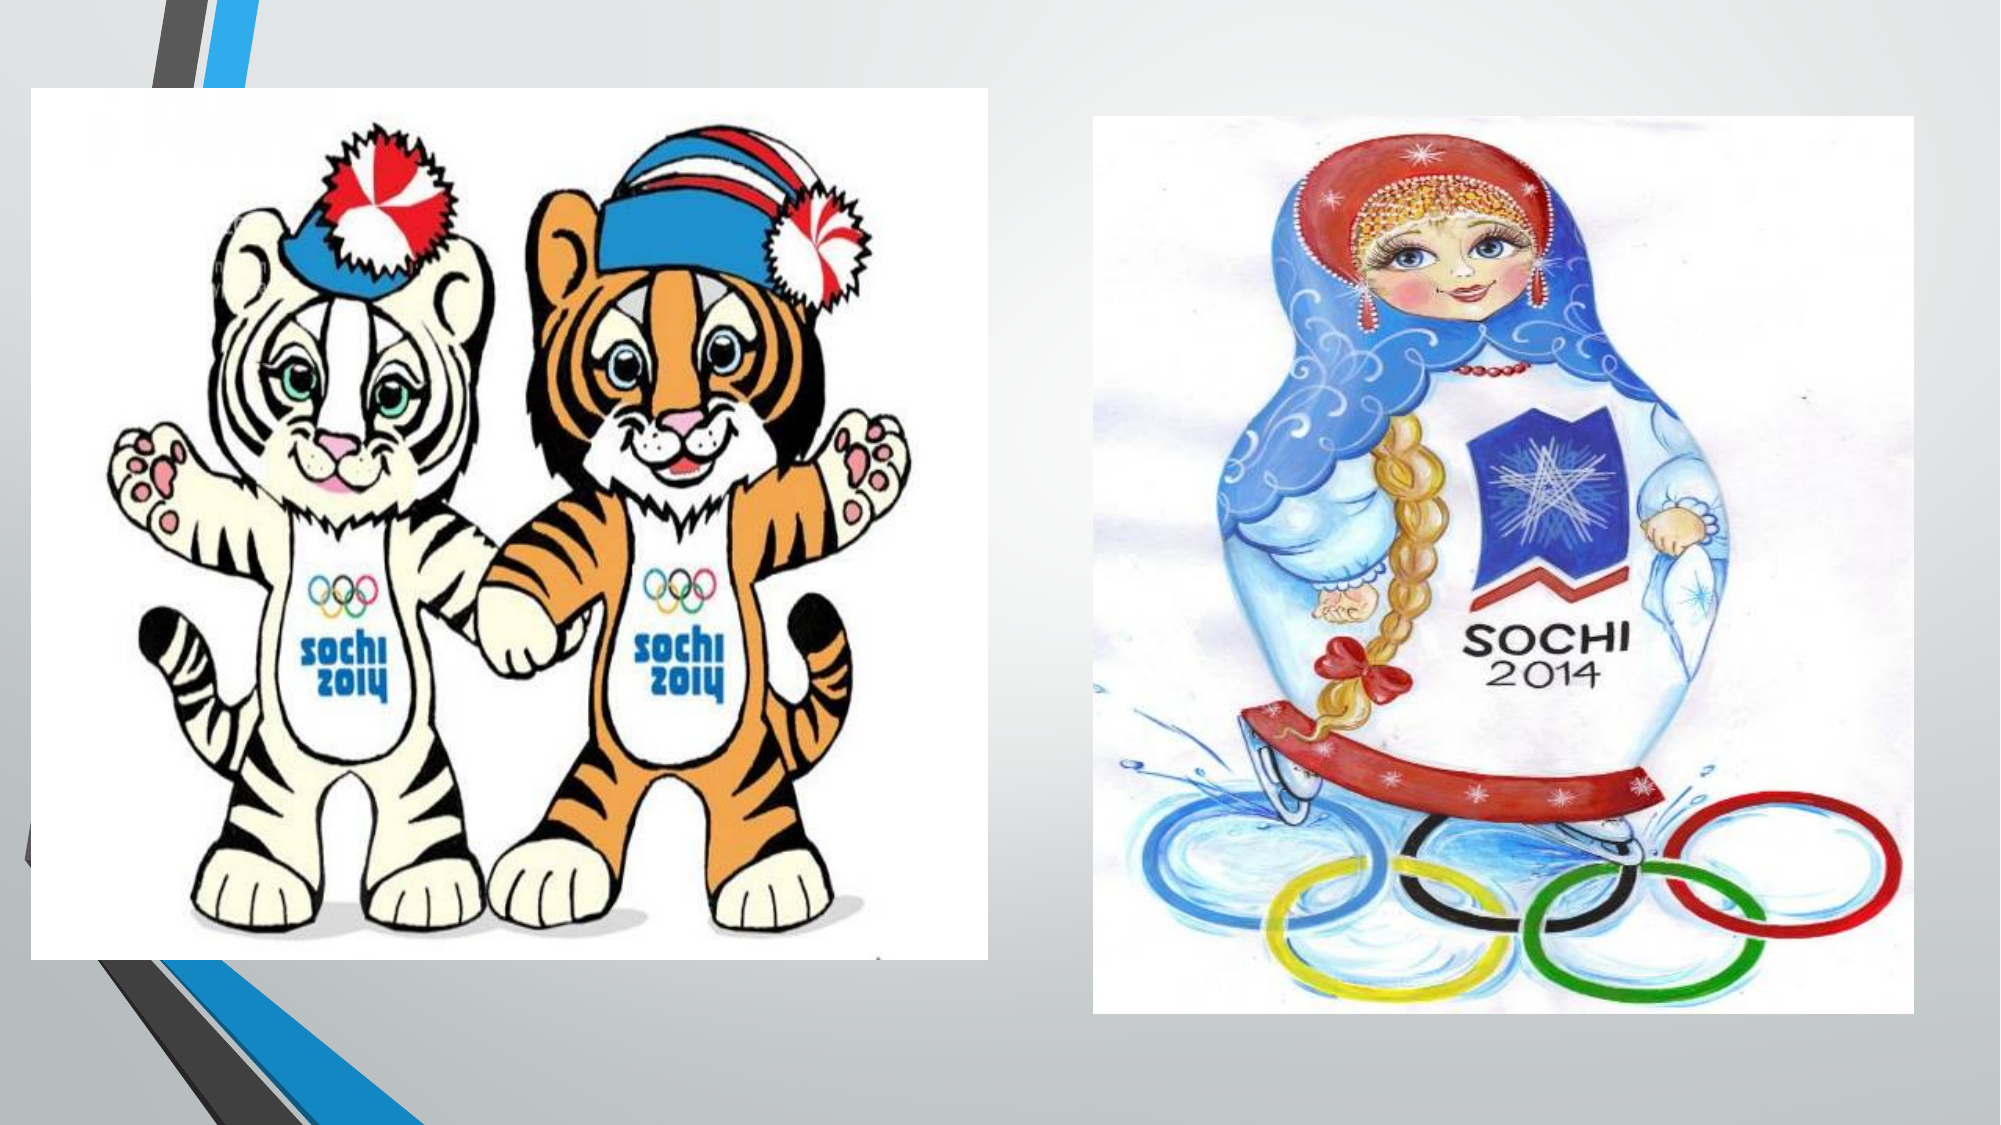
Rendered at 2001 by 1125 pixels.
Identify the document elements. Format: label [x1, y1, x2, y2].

list [31, 88, 988, 961]
list [1092, 115, 1915, 1014]
